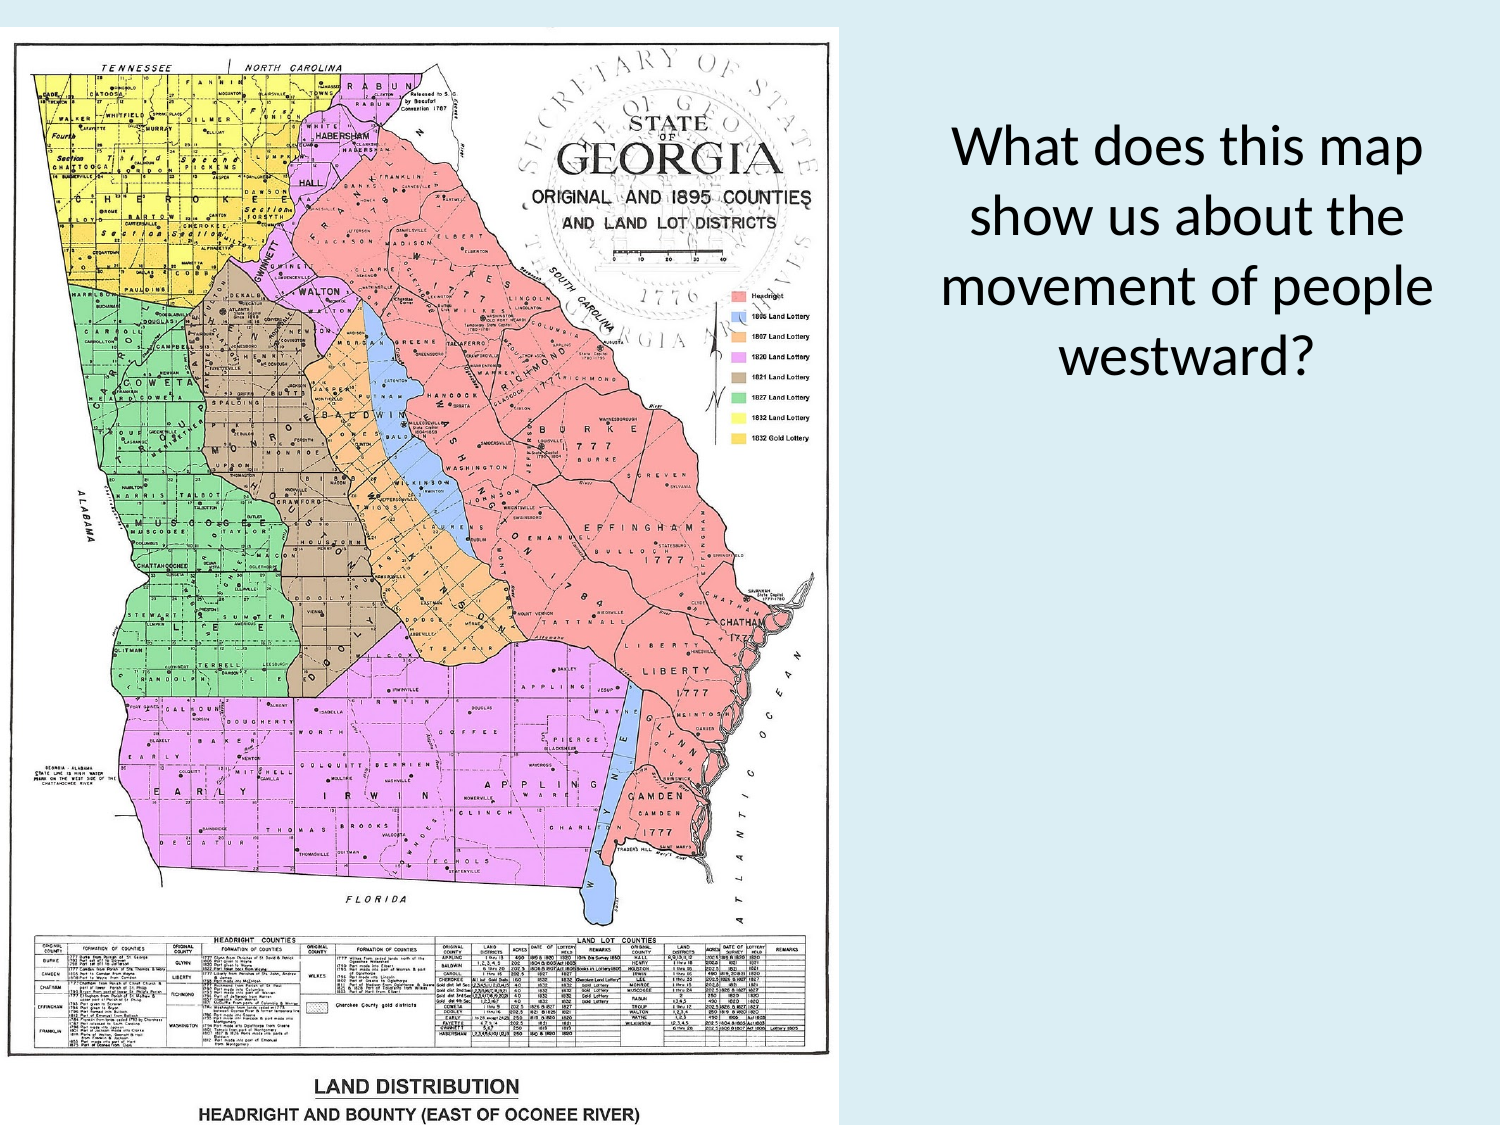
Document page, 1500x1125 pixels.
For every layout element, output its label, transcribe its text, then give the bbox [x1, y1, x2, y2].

text_box What does this map show us about the movement of people westward? [875, 99, 1500, 395]
picture [0, 27, 839, 1125]
